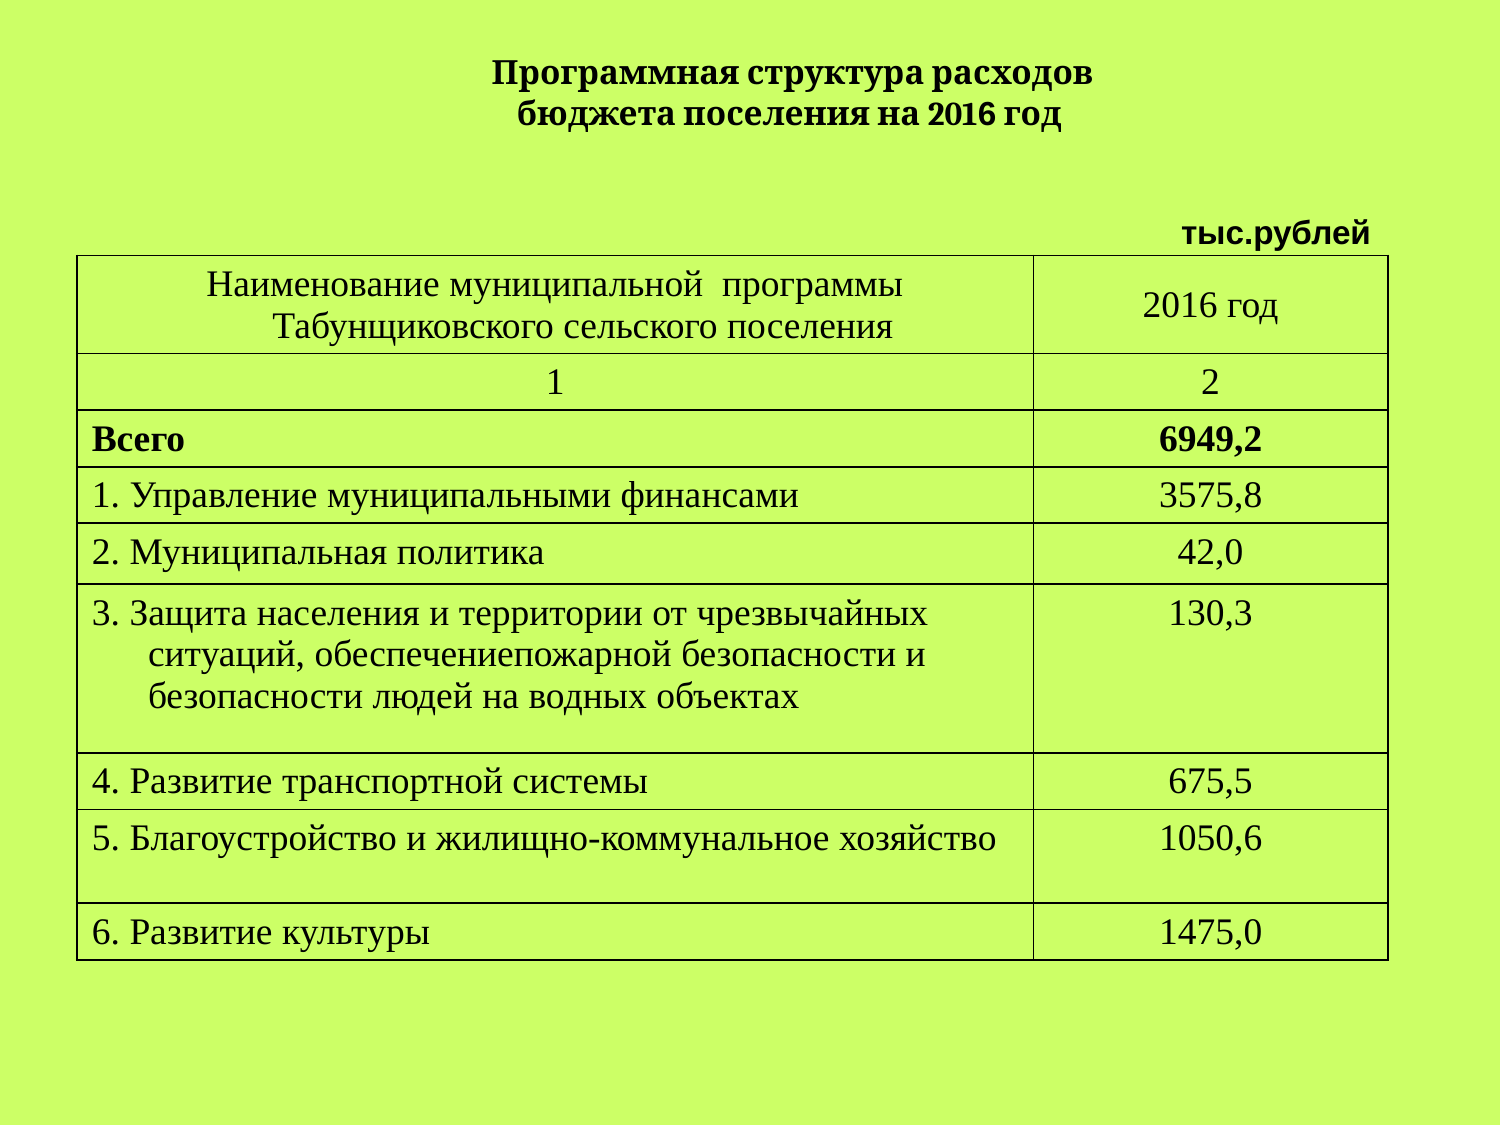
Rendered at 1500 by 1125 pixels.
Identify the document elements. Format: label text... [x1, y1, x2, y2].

table_cell 1 [78, 354, 1033, 409]
table_cell 2. Муниципальная политика [78, 524, 1033, 583]
table_cell 2 [1034, 354, 1387, 409]
table_cell 130,3 [1034, 585, 1387, 752]
table_cell Всего [78, 411, 1033, 466]
table_cell 1050,6 [1034, 810, 1387, 902]
table_cell 6. Развитие культуры [78, 904, 1033, 959]
table_header 2016 год [1034, 256, 1387, 353]
table_cell 3575,8 [1034, 468, 1387, 522]
table_cell 6949,2 [1034, 411, 1387, 466]
title Программная структура расходов бюджета поселения на 2016 год тыс.рублей [159, 42, 1428, 162]
table_header Наименование муниципальной программы Табунщиковского сельского поселения [78, 256, 1033, 353]
table_cell 42,0 [1034, 524, 1387, 583]
table_cell 4. Развитие транспортной системы [78, 754, 1033, 809]
table_cell 5. Благоустройство и жилищно-коммунальное хозяйство [78, 810, 1033, 902]
table_cell 675,5 [1034, 754, 1387, 809]
table_cell 1475,0 [1034, 904, 1387, 959]
table_cell 3. Защита населения и территории от чрезвычайных ситуаций, обеспечениепожарной безопасности и безопасности людей на водных объектах [78, 585, 1033, 752]
table_cell 1. Управление муниципальными финансами [78, 468, 1033, 522]
